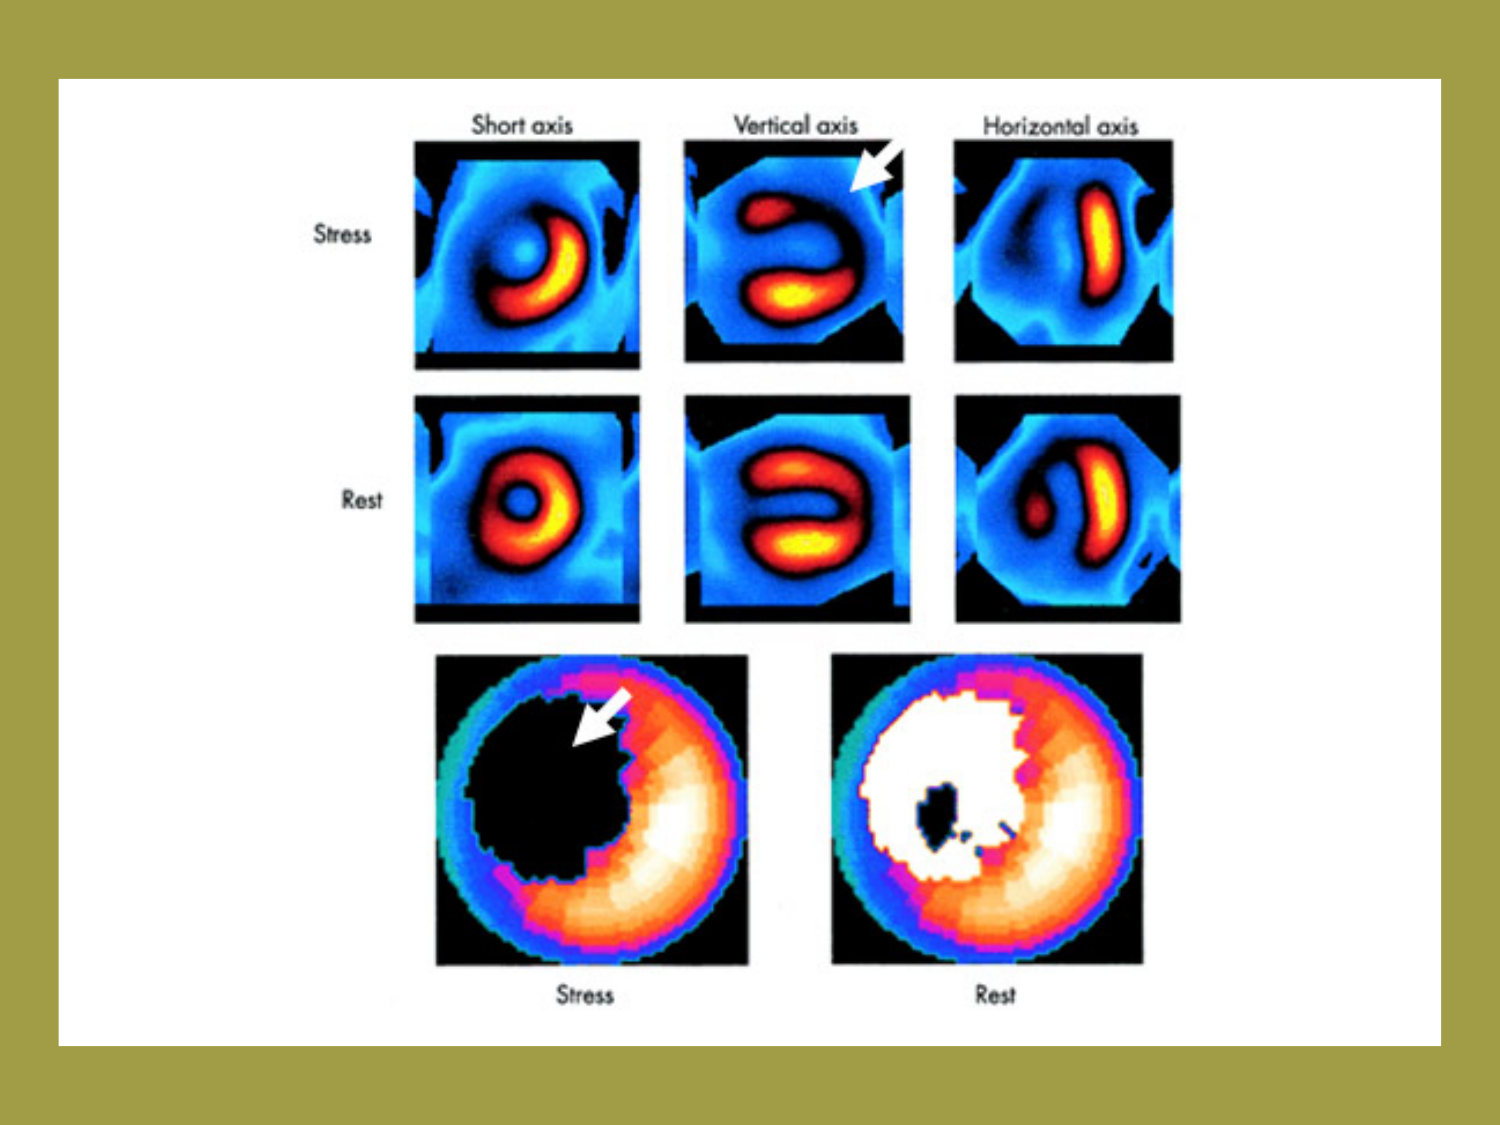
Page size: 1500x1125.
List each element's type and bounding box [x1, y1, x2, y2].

text_box [57, 77, 1443, 1048]
picture [298, 105, 1202, 1020]
text_box [0, 0, 1500, 1125]
